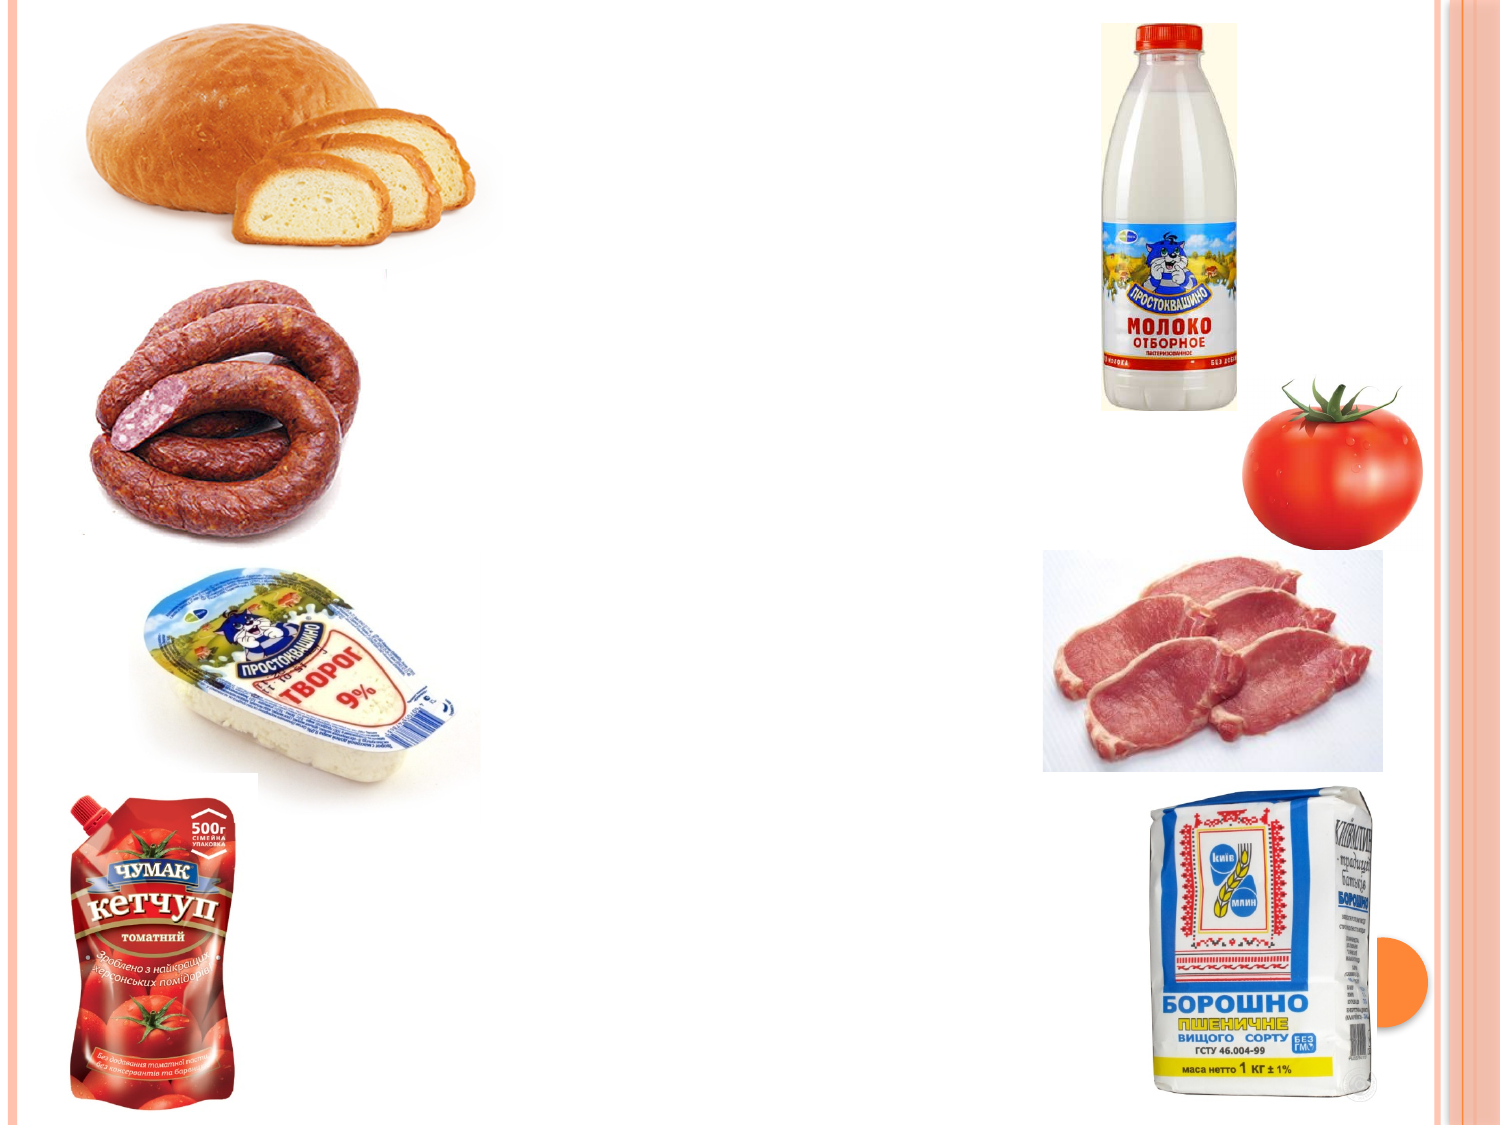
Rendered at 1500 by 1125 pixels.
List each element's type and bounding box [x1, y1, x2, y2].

picture [1101, 22, 1237, 411]
picture [1042, 374, 1423, 773]
picture [1147, 784, 1378, 1102]
picture [34, 22, 504, 1125]
